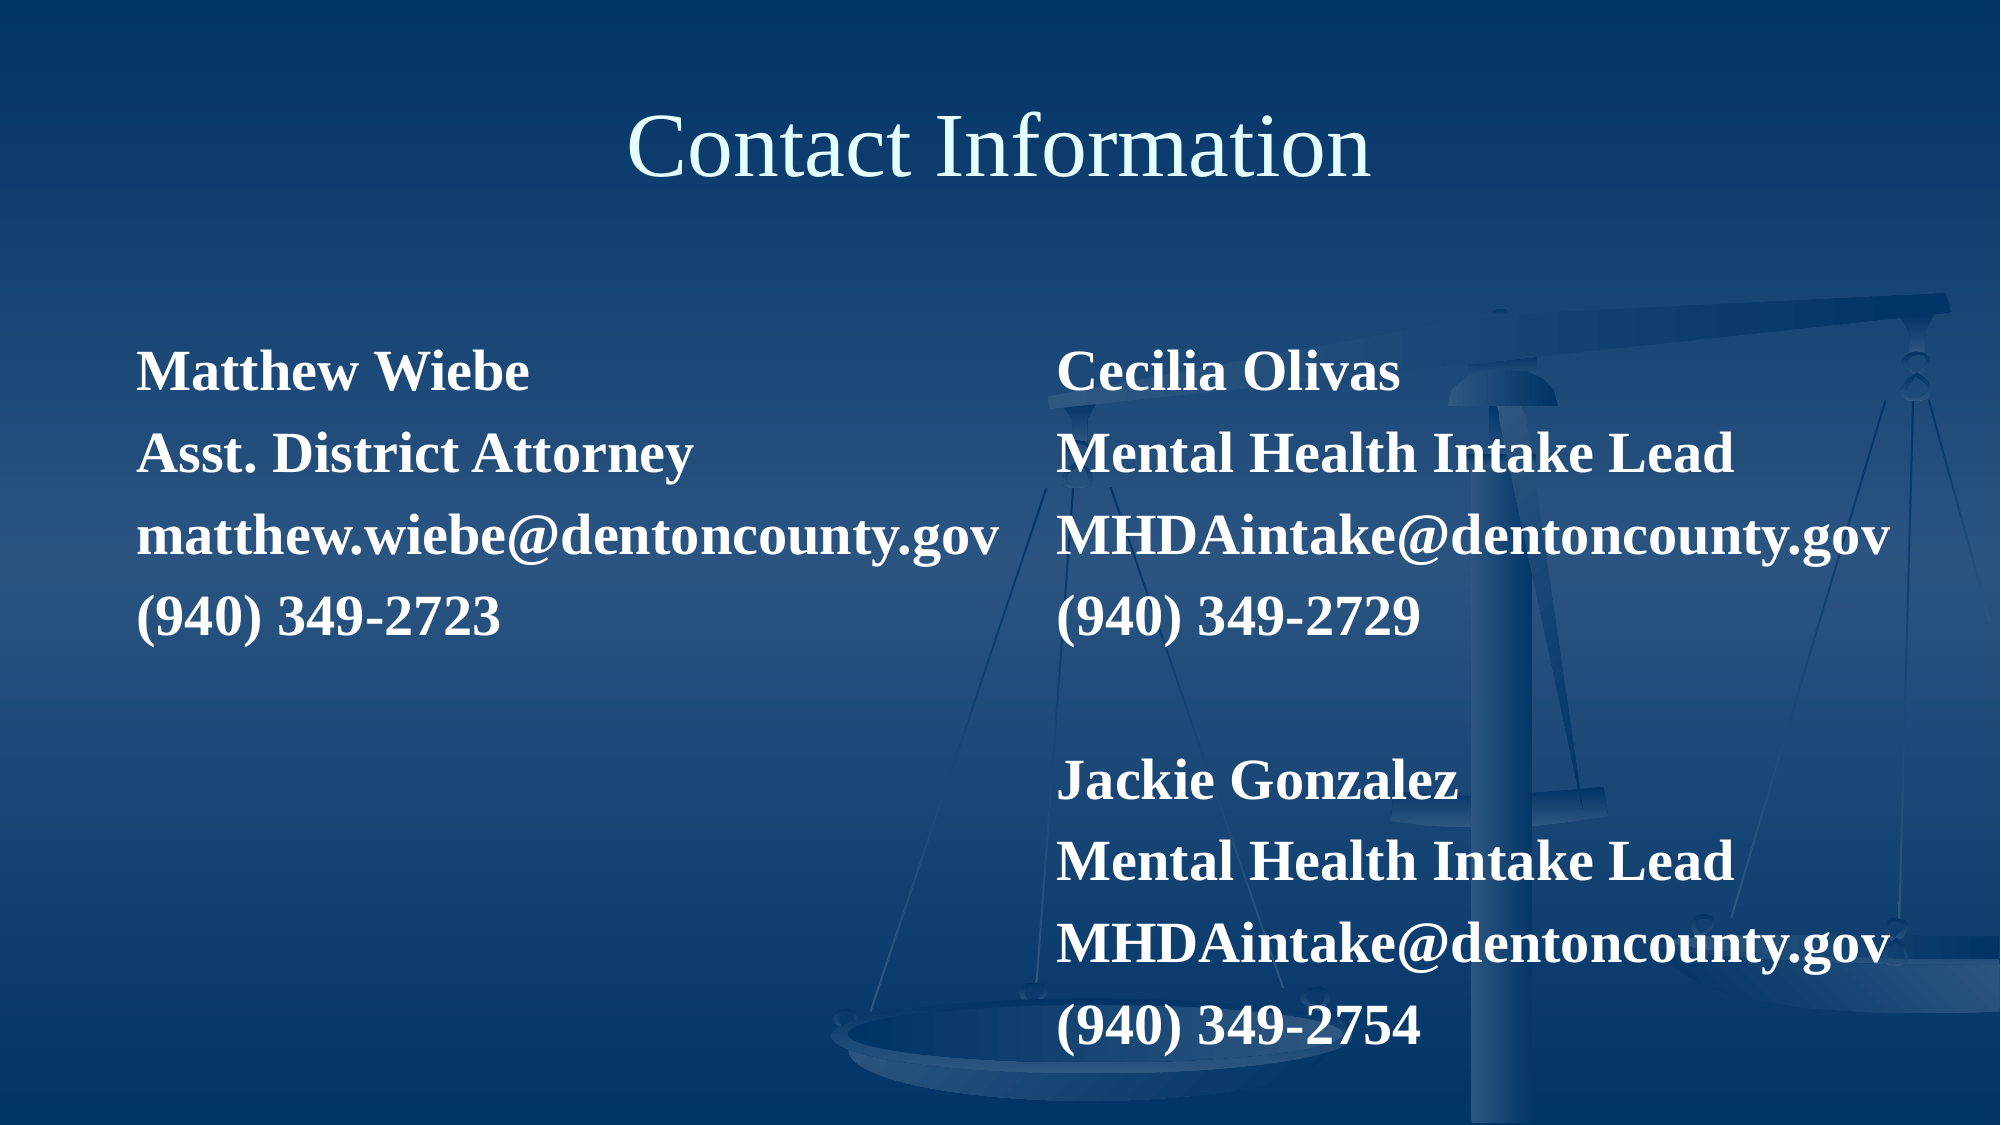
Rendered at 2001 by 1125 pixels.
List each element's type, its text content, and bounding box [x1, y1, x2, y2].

list Matthew Wiebe Asst. District Attorney matthew.wiebe@dentoncounty.gov (940) 349-2723 [121, 324, 1041, 1000]
list Cecilia Olivas Mental Health Intake Lead MHDAintake@dentoncounty.gov (940) 349-2729 Jackie Gonzalez Mental Health Intake Lead MHDAintake@dentoncounty.gov (940) 349-2754 [1041, 324, 1933, 1000]
title Contact Information [99, 45, 1900, 234]
